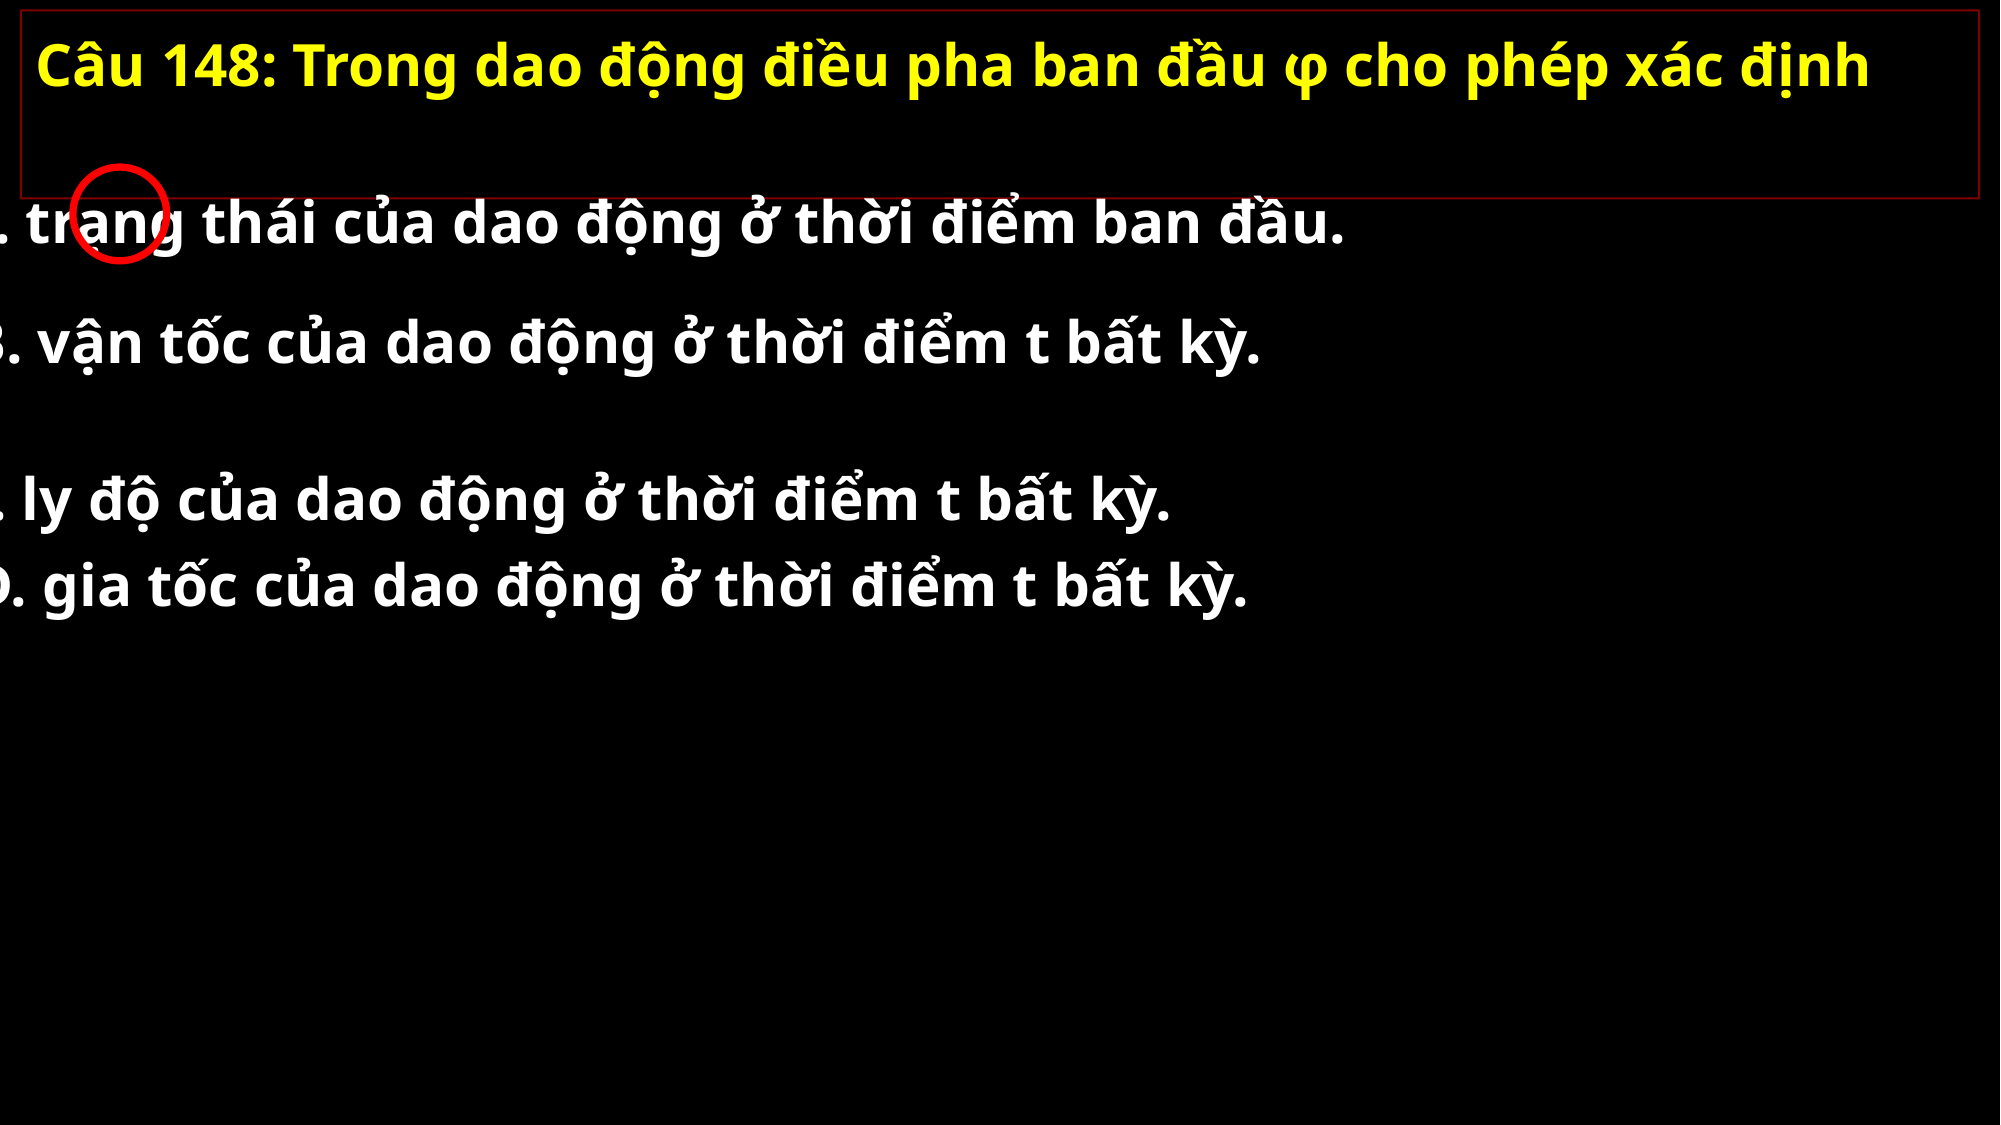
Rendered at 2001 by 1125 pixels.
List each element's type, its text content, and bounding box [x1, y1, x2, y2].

text_box C. ly độ của dao động ở thời điểm t bất kỳ. [0, 455, 1334, 540]
text_box Câu 148: Trong dao động điều pha ban đầu φ cho phép xác định [20, 10, 1980, 199]
text_box [71, 166, 168, 262]
text_box B. vận tốc của dao động ở thời điểm t bất kỳ. [0, 263, 1277, 453]
text_box A. trạng thái của dao động ở thời điểm ban đầu. [0, 177, 1484, 263]
text_box D. gia tốc của dao động ở thời điểm t bất kỳ. [0, 541, 1280, 626]
